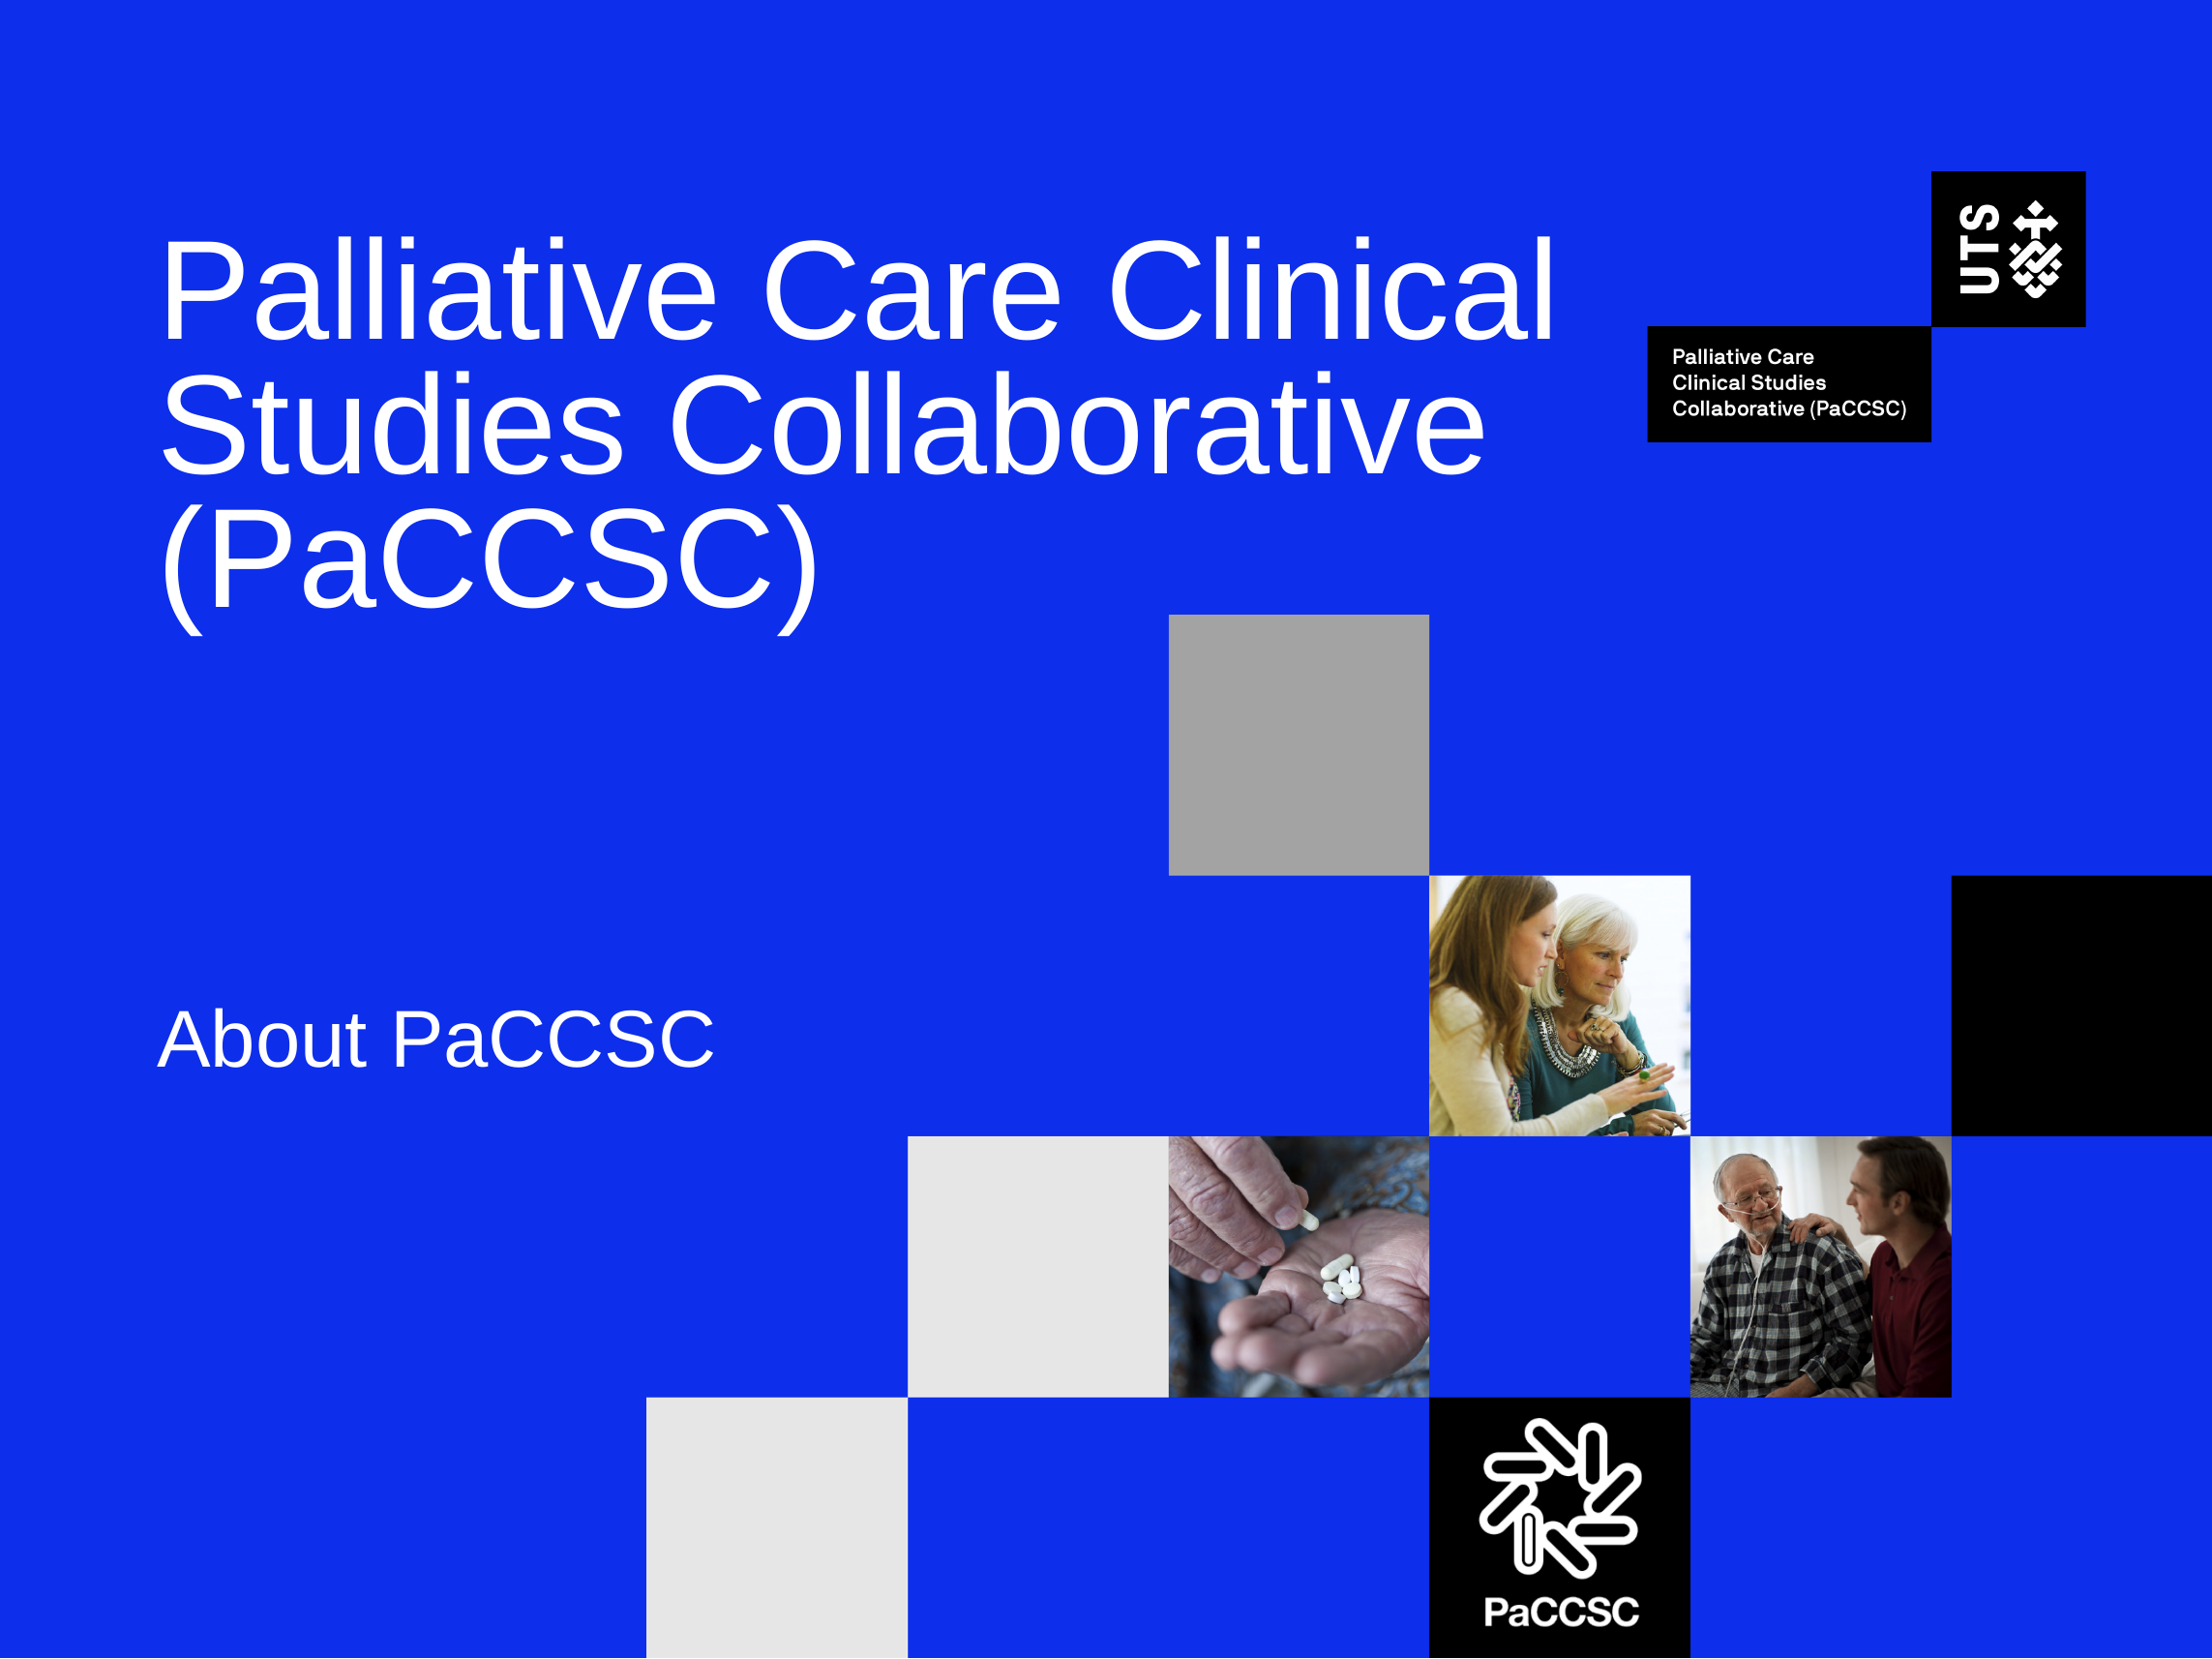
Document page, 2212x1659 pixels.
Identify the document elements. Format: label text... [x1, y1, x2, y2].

title Palliative Care Clinical Studies Collaborative (PaCCSC) [157, 233, 1575, 811]
picture [646, 615, 2212, 1658]
subtitle About PaCCSC [157, 997, 783, 1289]
